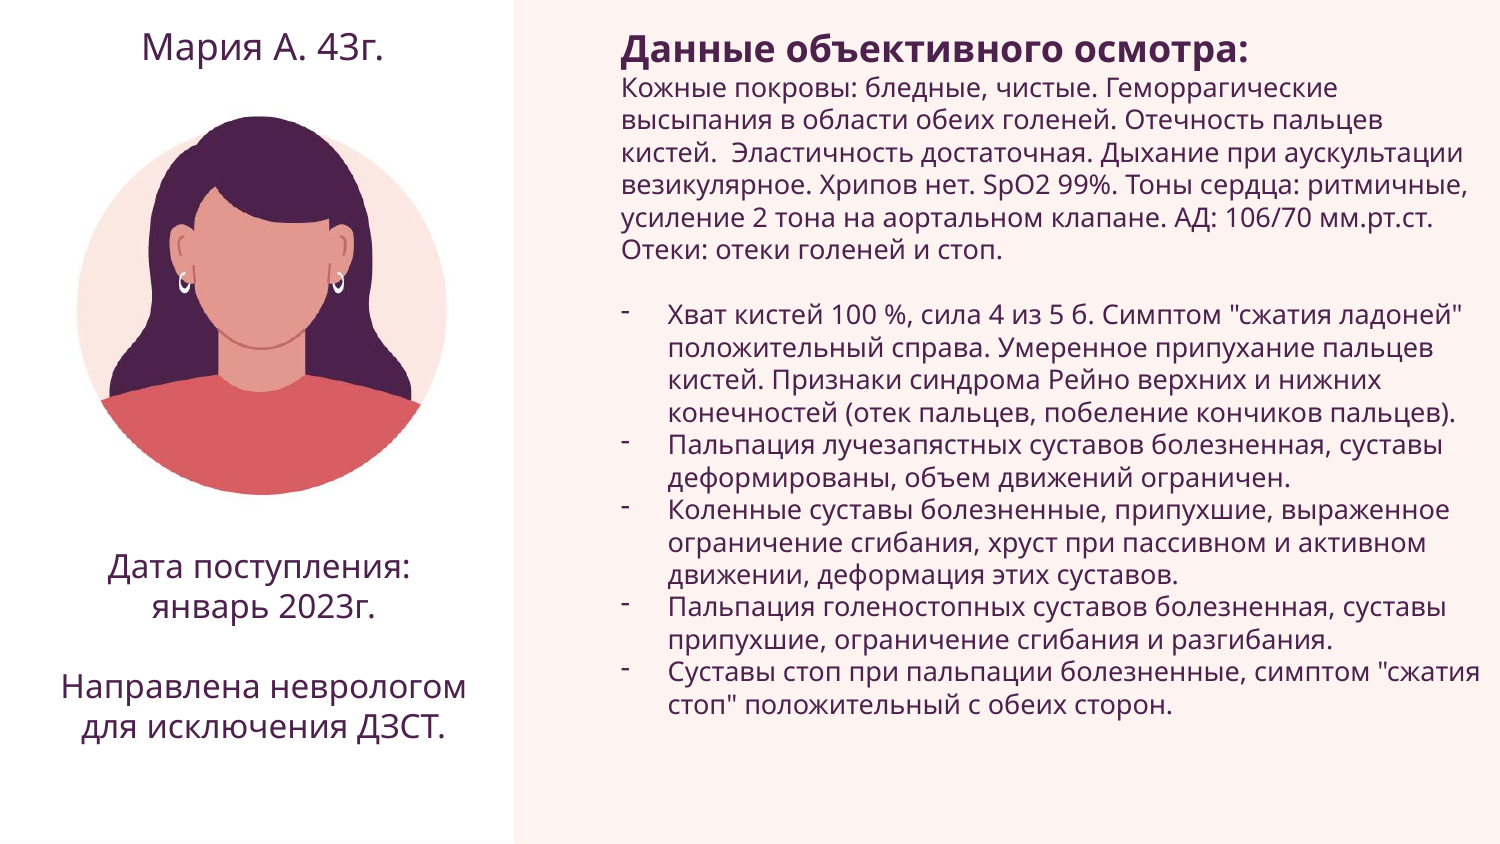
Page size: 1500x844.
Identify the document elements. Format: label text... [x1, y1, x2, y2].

text_box [0, 0, 516, 844]
text_box Данные объективного осмотра: Кожные покровы: бледные, чистые. Геморрагические высыпания в области обеих голеней. Отечность пальцев кистей. Эластичность достаточная. Дыхание при аускультации везикулярное. Хрипов нет. SpO2 99%. Тоны сердца: ритмичные, усиление 2 тона на аортальном клапане. AД: 106/70 мм.рт.ст. Отеки: отеки голеней и стоп. Хват кистей 100 %, сила 4 из 5 б. Симптом "сжатия ладоней" положительный справа. Умеренное припухание пальцев кистей. Признаки синдрома Рейно верхних и нижних конечностей (отек пальцев, побеление кончиков пальцев). Пальпация лучезапястных суставов болезненная, суставы деформированы, объем движений ограничен. Коленные суставы болезненные, припухшие, выраженное ограничение сгибания, хруст при пассивном и активном движении, деформация этих суставов. Пальпация голеностопных суставов болезненная, суставы припухшие, ограничение сгибания и разгибания. Суставы стоп при пальпации болезненные, симптом "сжатия стоп" положительный с обеих сторон. [606, 17, 1499, 728]
text_box Мария А. 43г. [35, 15, 490, 76]
text_box Дата поступления: январь 2023г. Направлена неврологом для исключения ДЗСТ. [37, 537, 491, 753]
picture [64, 102, 455, 506]
